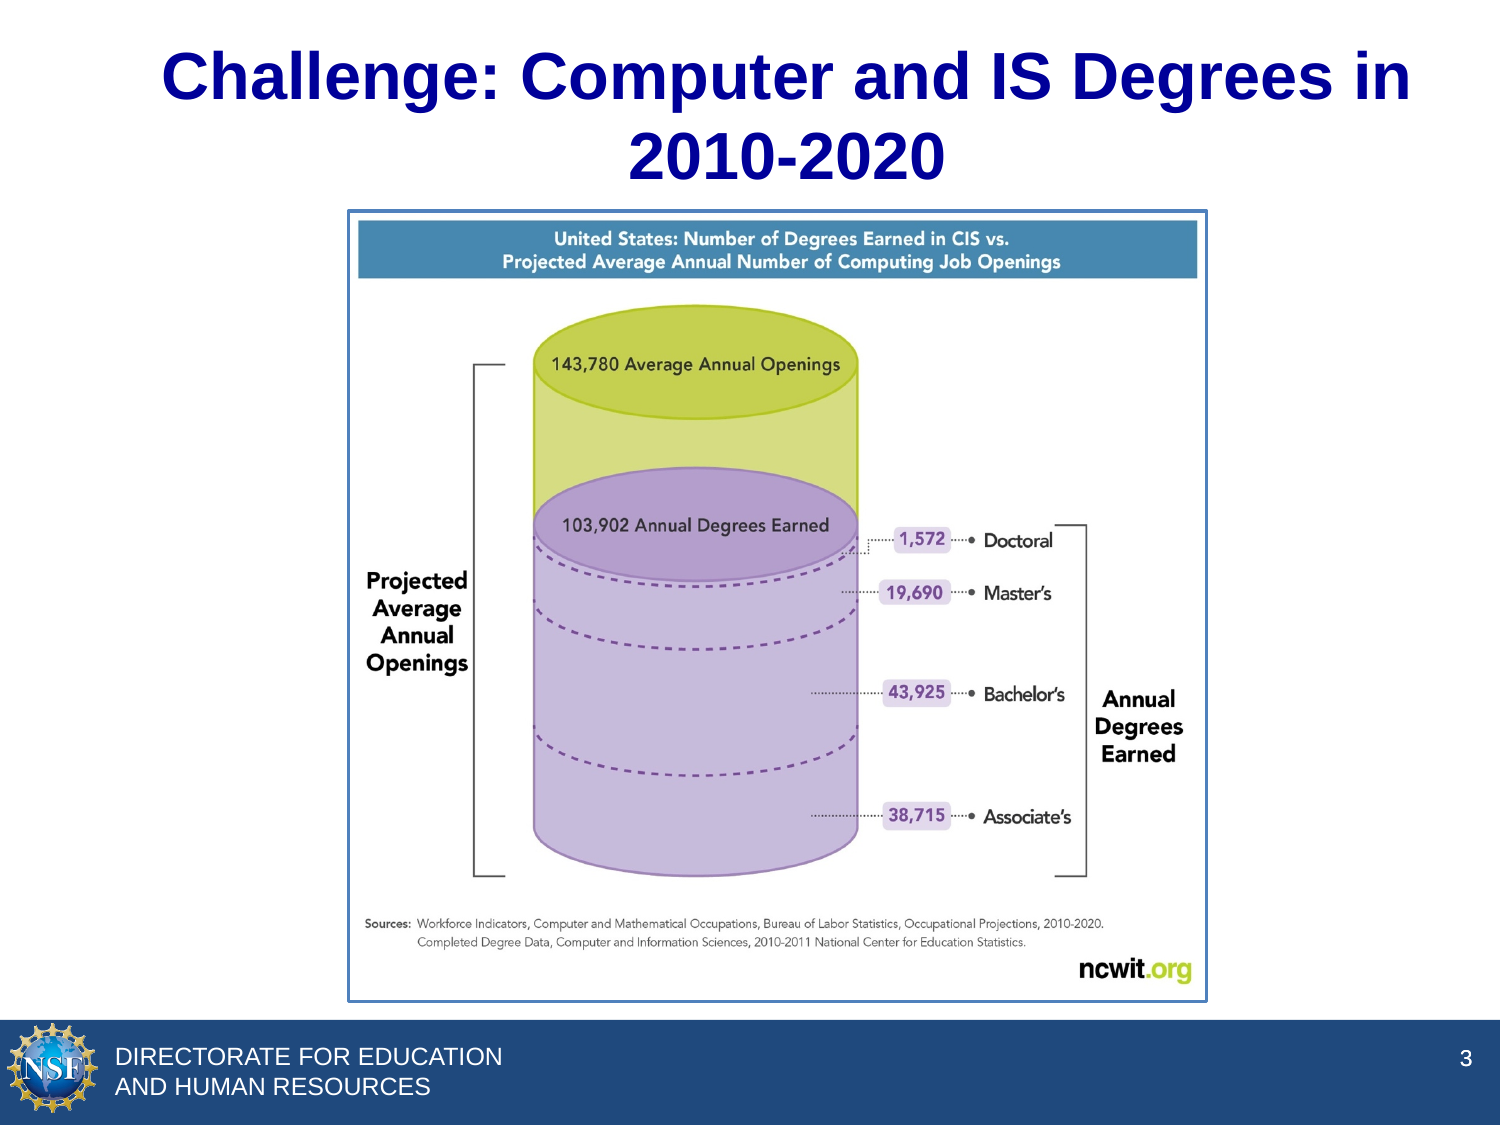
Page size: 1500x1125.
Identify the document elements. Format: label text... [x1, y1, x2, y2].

picture [7, 1022, 98, 1113]
list Challenge: Computer and IS Degrees in 2010-2020 [112, 24, 1463, 200]
picture [349, 212, 1206, 1000]
